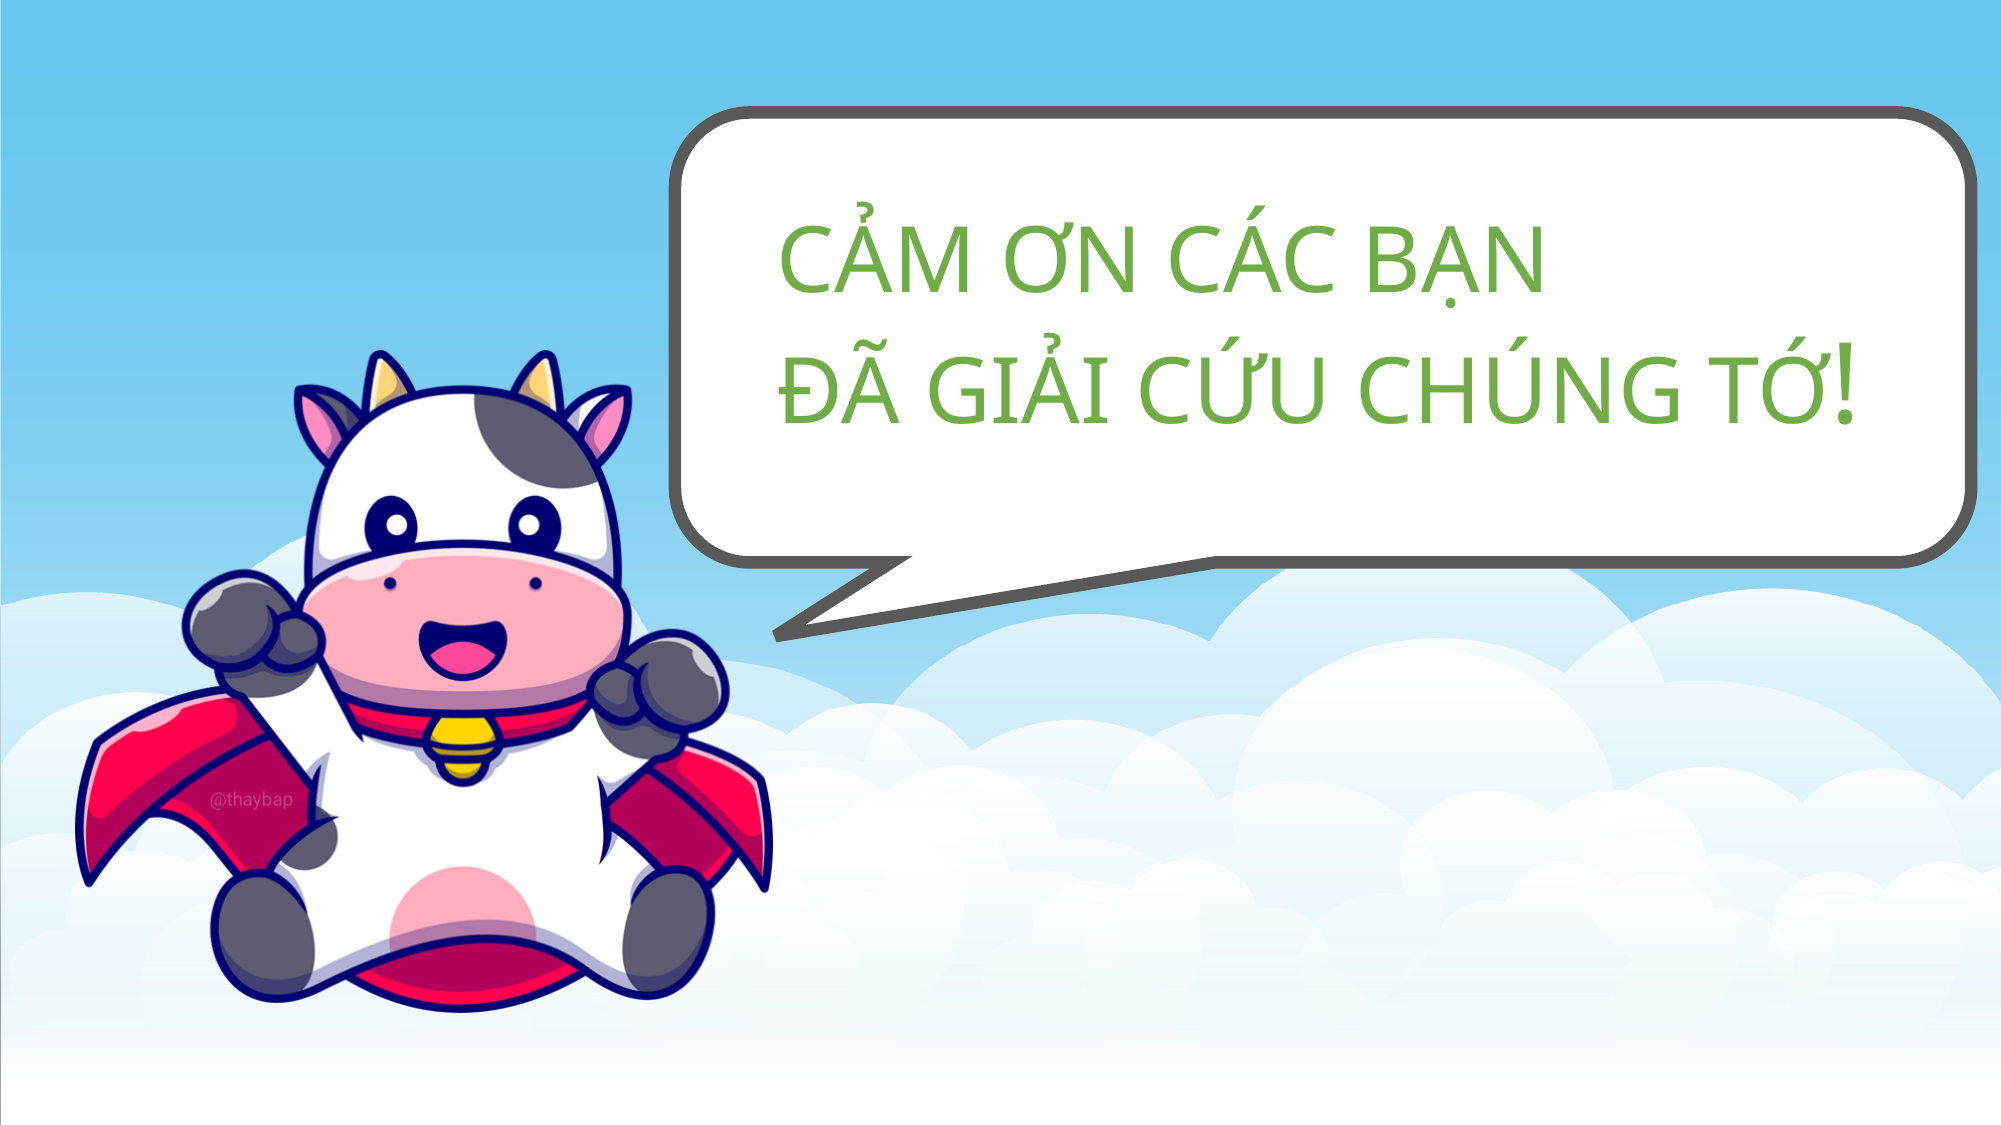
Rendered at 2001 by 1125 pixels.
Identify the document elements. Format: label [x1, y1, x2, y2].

text_box [674, 112, 1972, 563]
picture [0, 0, 2001, 1125]
